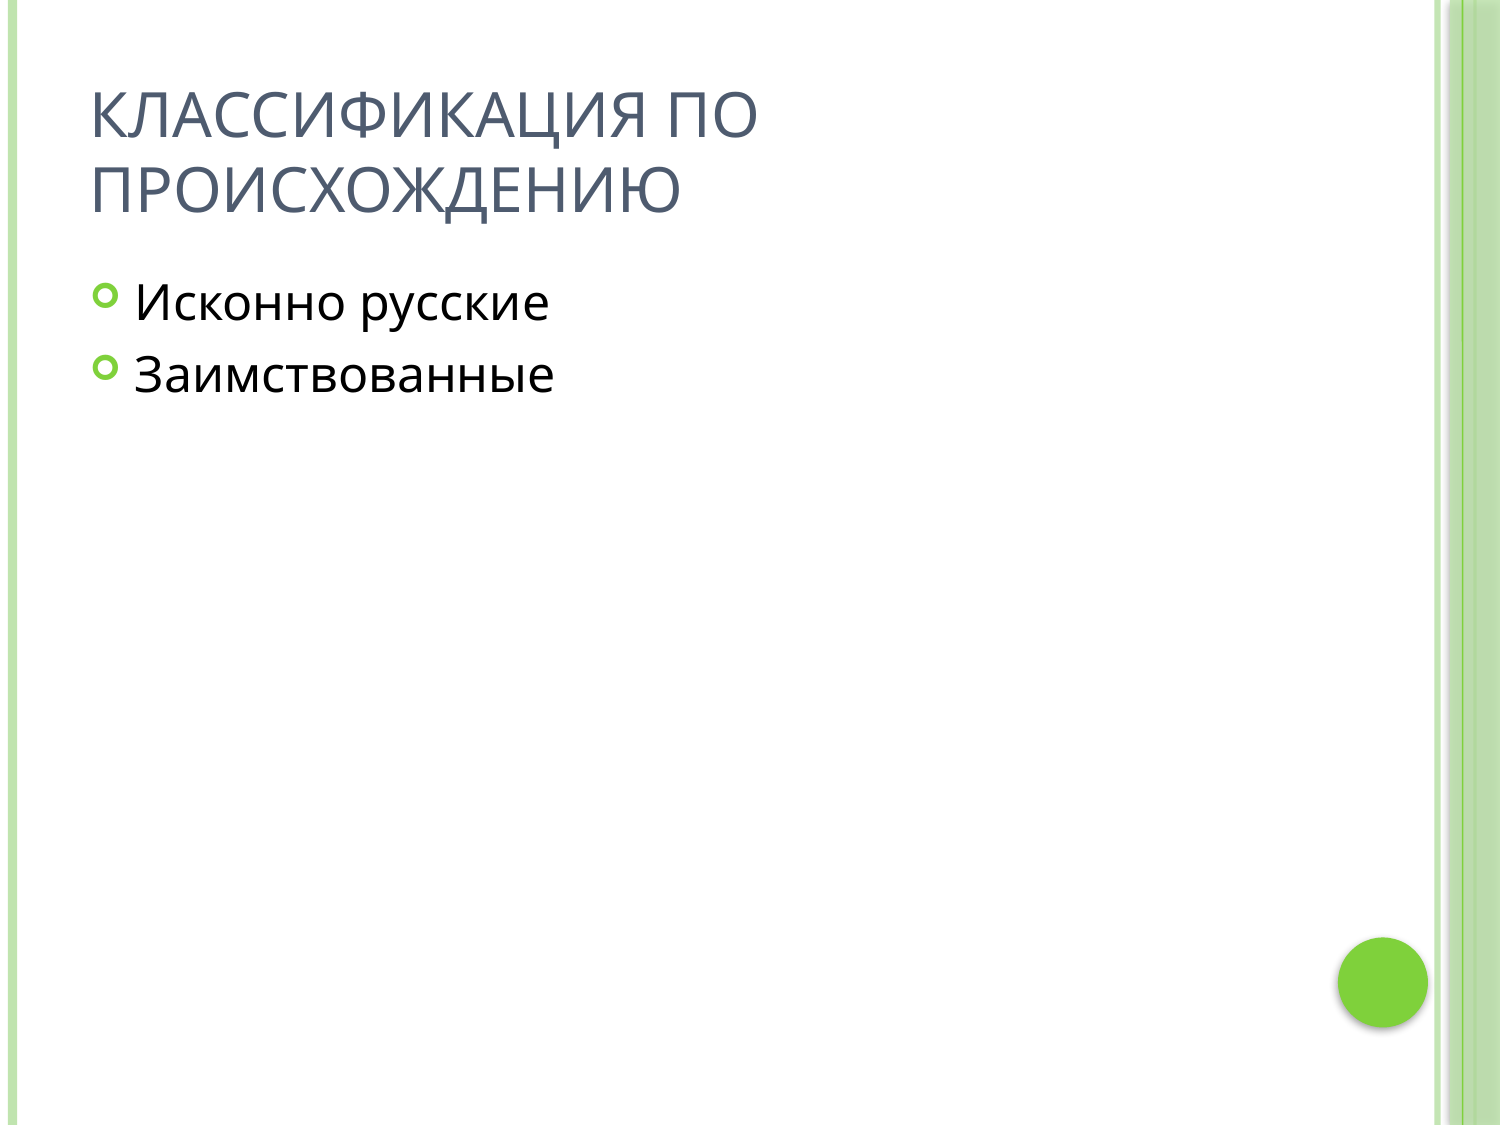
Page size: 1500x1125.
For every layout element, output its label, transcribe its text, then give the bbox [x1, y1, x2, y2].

title Классификация по происхождению [75, 45, 1300, 233]
list Исконно русские Заимствованные [75, 262, 1300, 1062]
